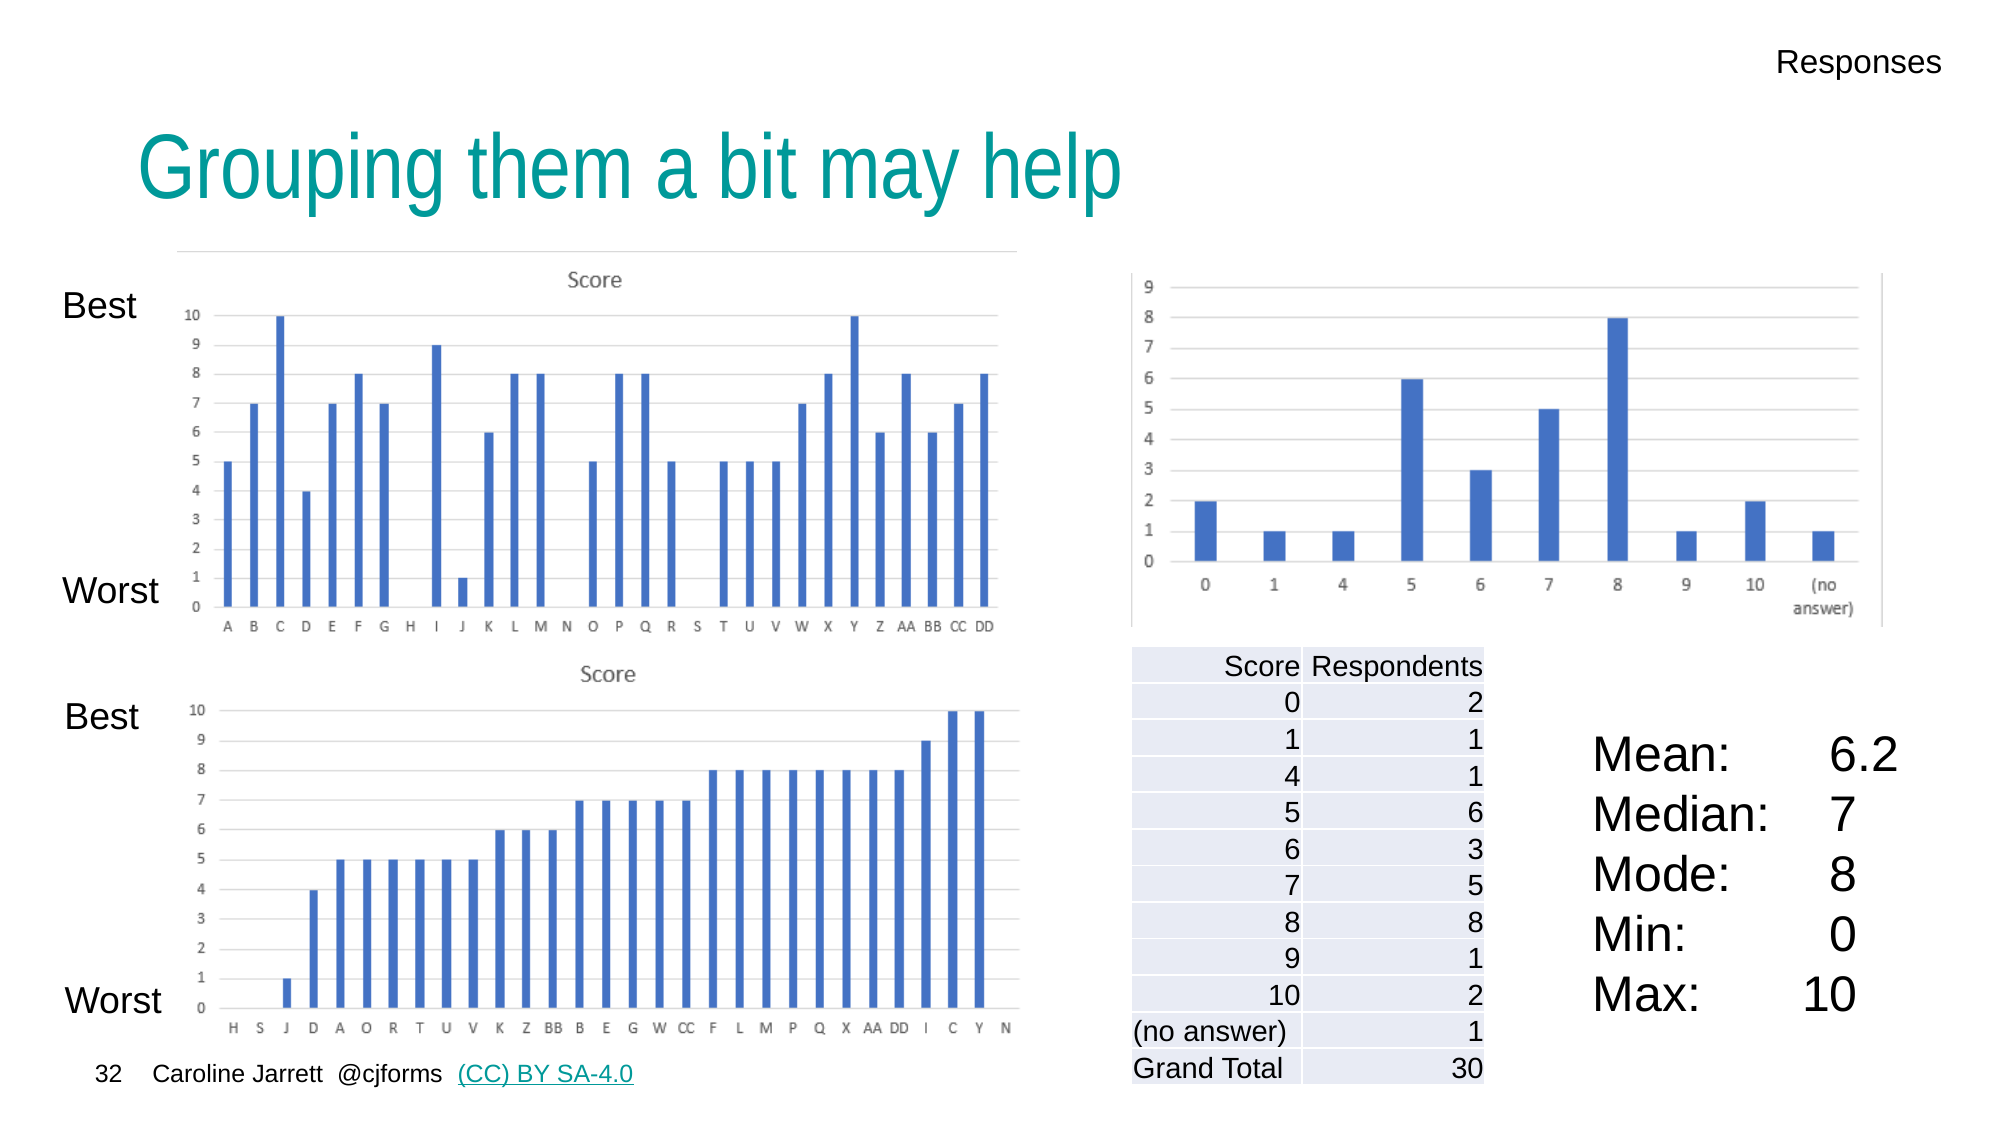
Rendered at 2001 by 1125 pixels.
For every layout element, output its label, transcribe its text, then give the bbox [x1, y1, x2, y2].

table_cell 1 [1303, 720, 1484, 755]
picture [177, 251, 1039, 1048]
table_cell 1 [1132, 720, 1301, 755]
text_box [1742, 19, 1981, 96]
text_box Mean: 6.2 Median: 7 Mode: 8 Min: 0 Max: 10 [1577, 714, 1932, 1030]
text_box Worst [49, 968, 177, 1029]
table_cell 9 [1132, 939, 1301, 974]
table_header Respondents [1303, 647, 1484, 682]
table_cell 1 [1303, 757, 1484, 791]
table_cell 1 [1303, 939, 1484, 974]
table_header Score [1132, 647, 1301, 682]
table_cell 4 [1132, 757, 1301, 791]
table_cell 6 [1303, 793, 1484, 828]
text_box Best [49, 684, 155, 744]
table_cell 2 [1303, 976, 1484, 1011]
table_cell (no answer) [1132, 1013, 1301, 1047]
picture [1131, 273, 1883, 627]
table_cell Grand Total [1132, 1049, 1301, 1084]
table_cell 3 [1303, 830, 1484, 865]
table_cell 5 [1303, 866, 1484, 901]
text_box Best [47, 273, 152, 334]
table_cell 8 [1132, 903, 1301, 938]
table_cell 6 [1132, 830, 1301, 865]
table_cell 0 [1132, 684, 1301, 718]
text_box Worst [47, 558, 175, 618]
table_cell 7 [1132, 866, 1301, 901]
table_cell 10 [1132, 976, 1301, 1011]
table_cell 8 [1303, 903, 1484, 938]
title Grouping them a bit may help [122, 59, 1863, 278]
table_cell 1 [1303, 1013, 1484, 1047]
table_cell 2 [1303, 684, 1484, 718]
table_cell 30 [1303, 1049, 1484, 1084]
table_cell 5 [1132, 793, 1301, 828]
